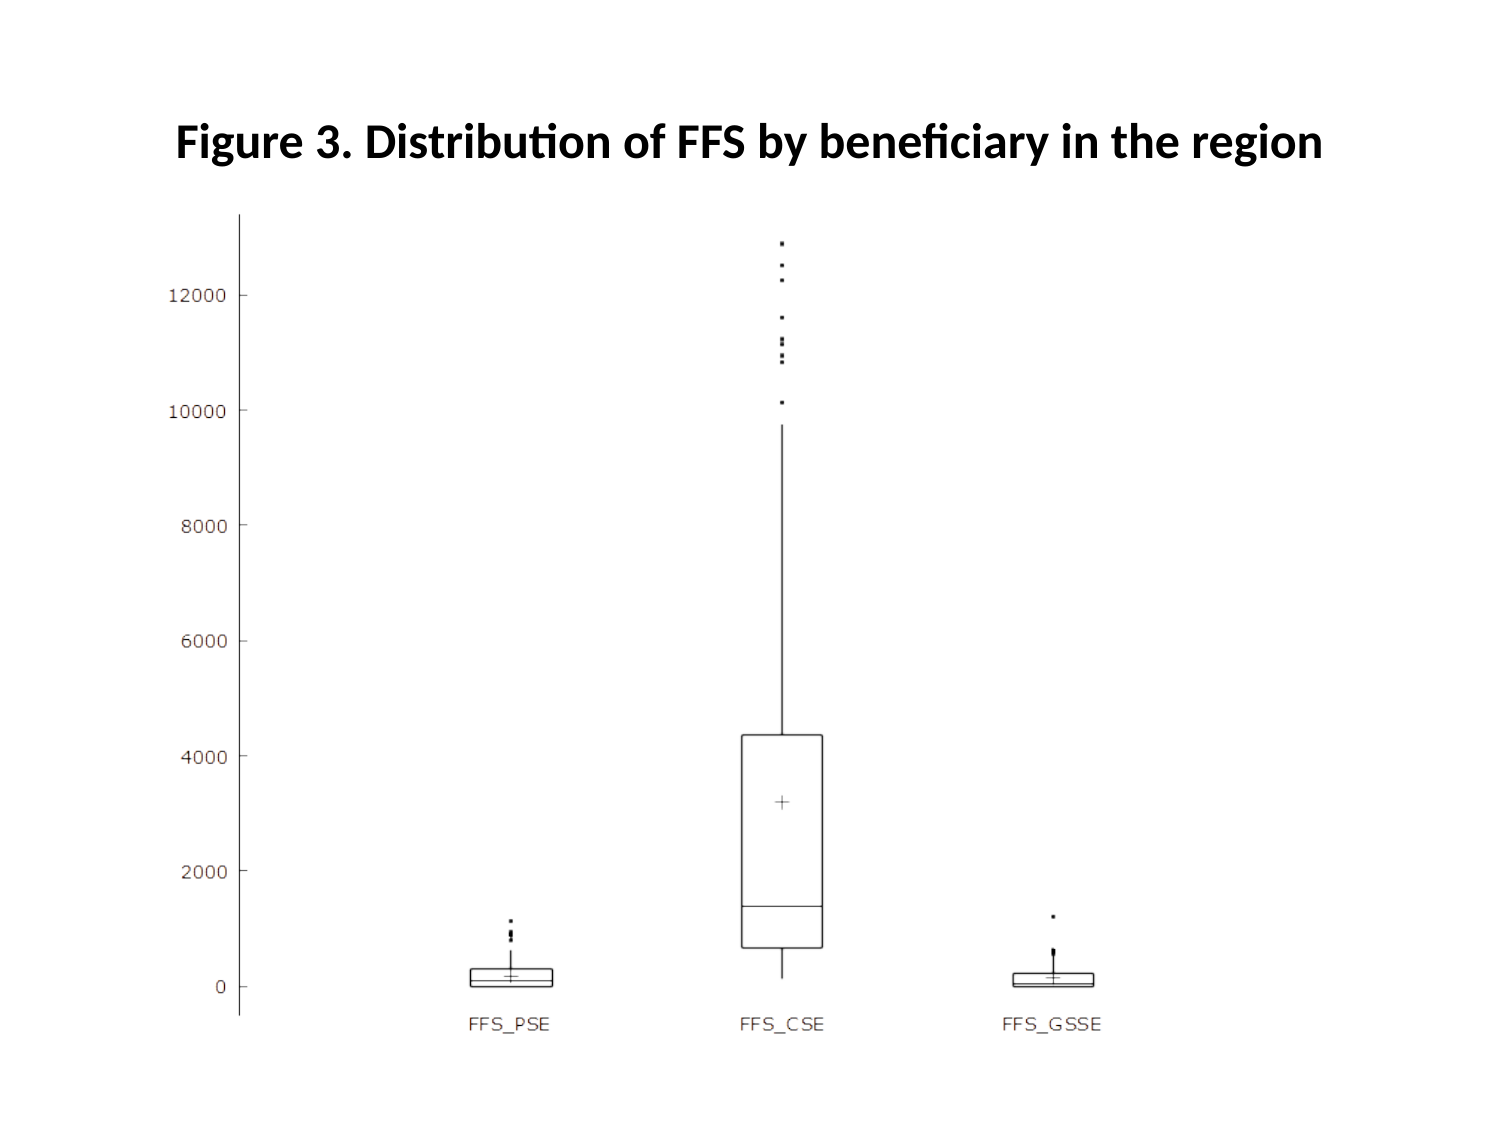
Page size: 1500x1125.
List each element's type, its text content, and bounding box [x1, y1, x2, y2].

title Figure 3. Distribution of FFS by beneficiary in the region [75, 45, 1425, 233]
picture [142, 188, 1360, 1102]
